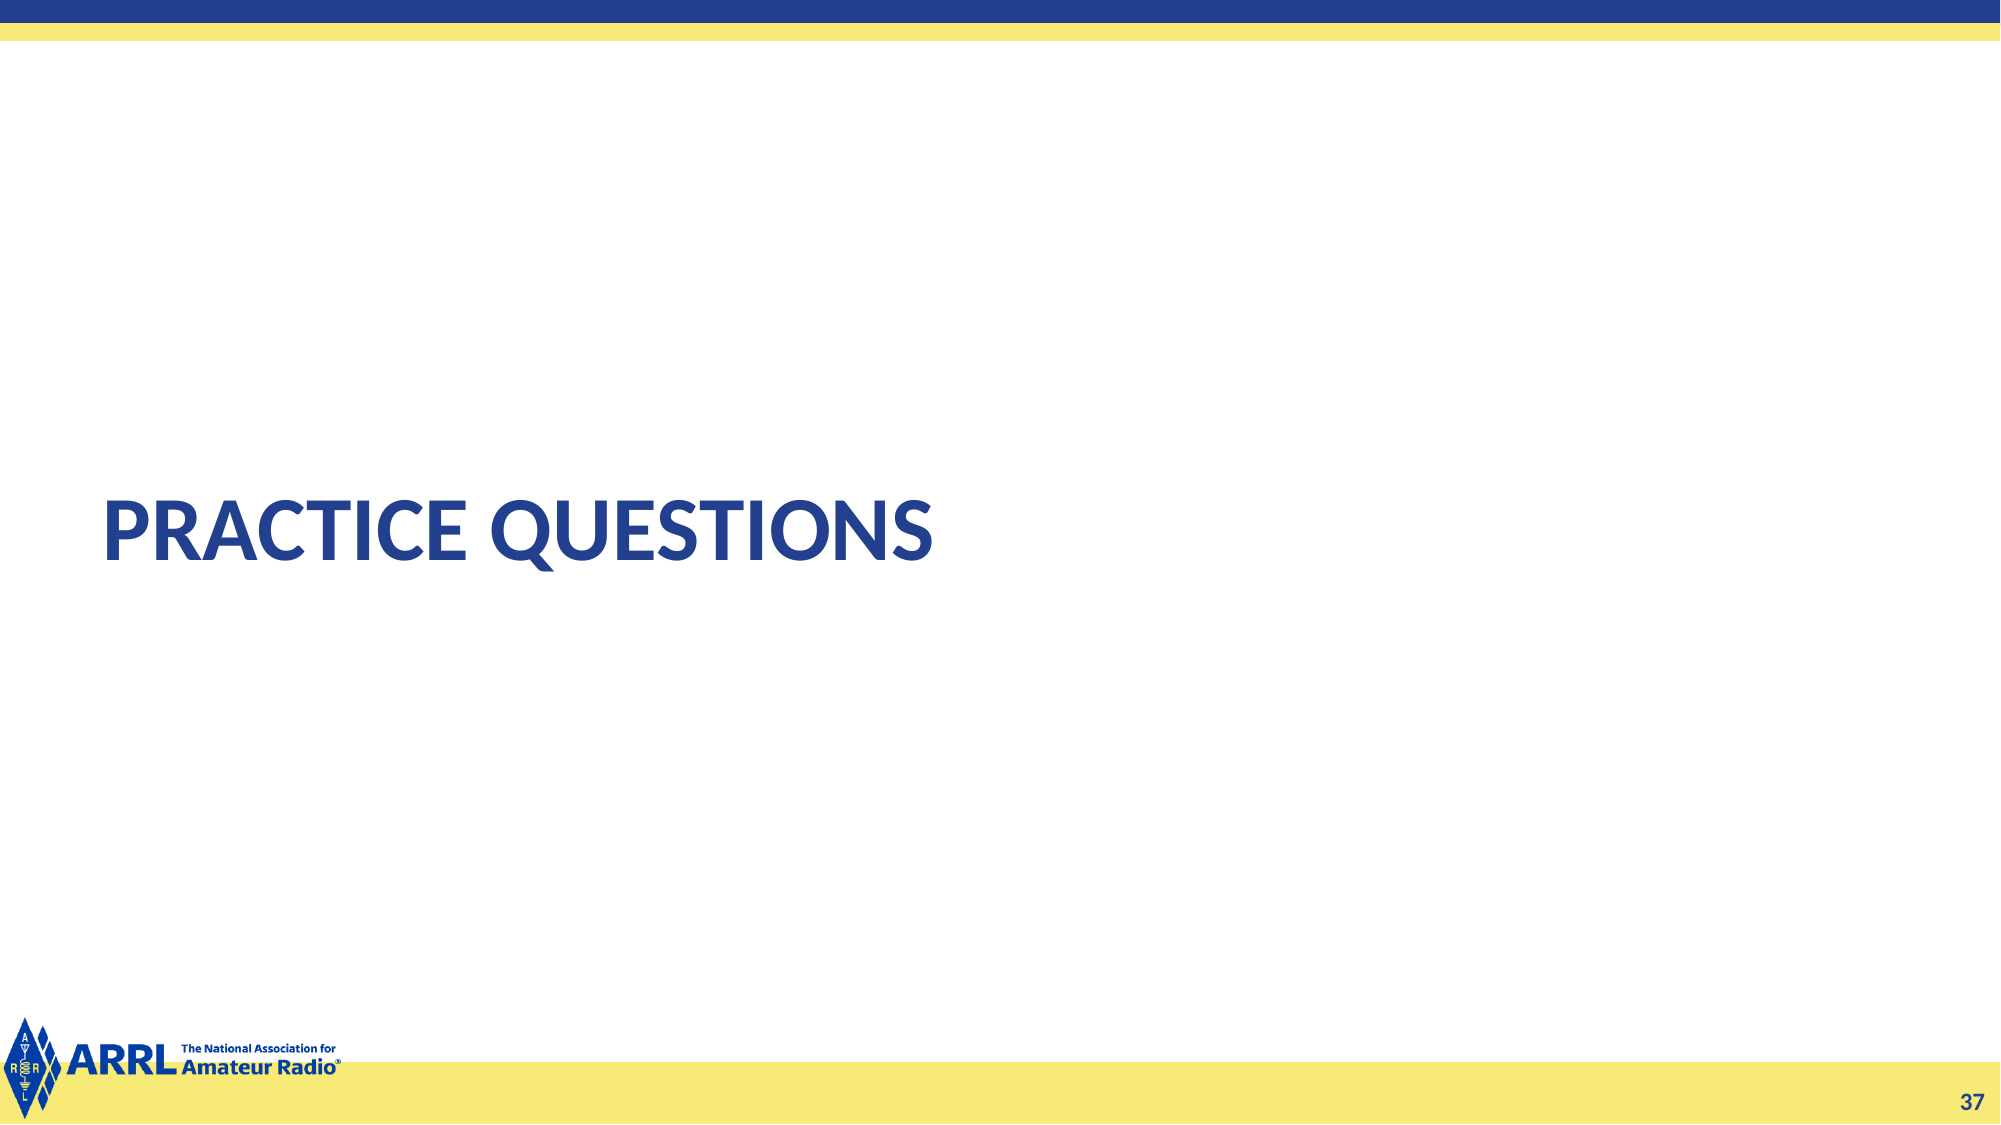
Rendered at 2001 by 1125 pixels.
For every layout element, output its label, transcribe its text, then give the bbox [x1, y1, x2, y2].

title PRACTICE QUESTIONS [87, 437, 1888, 625]
picture [1, 1015, 342, 1121]
